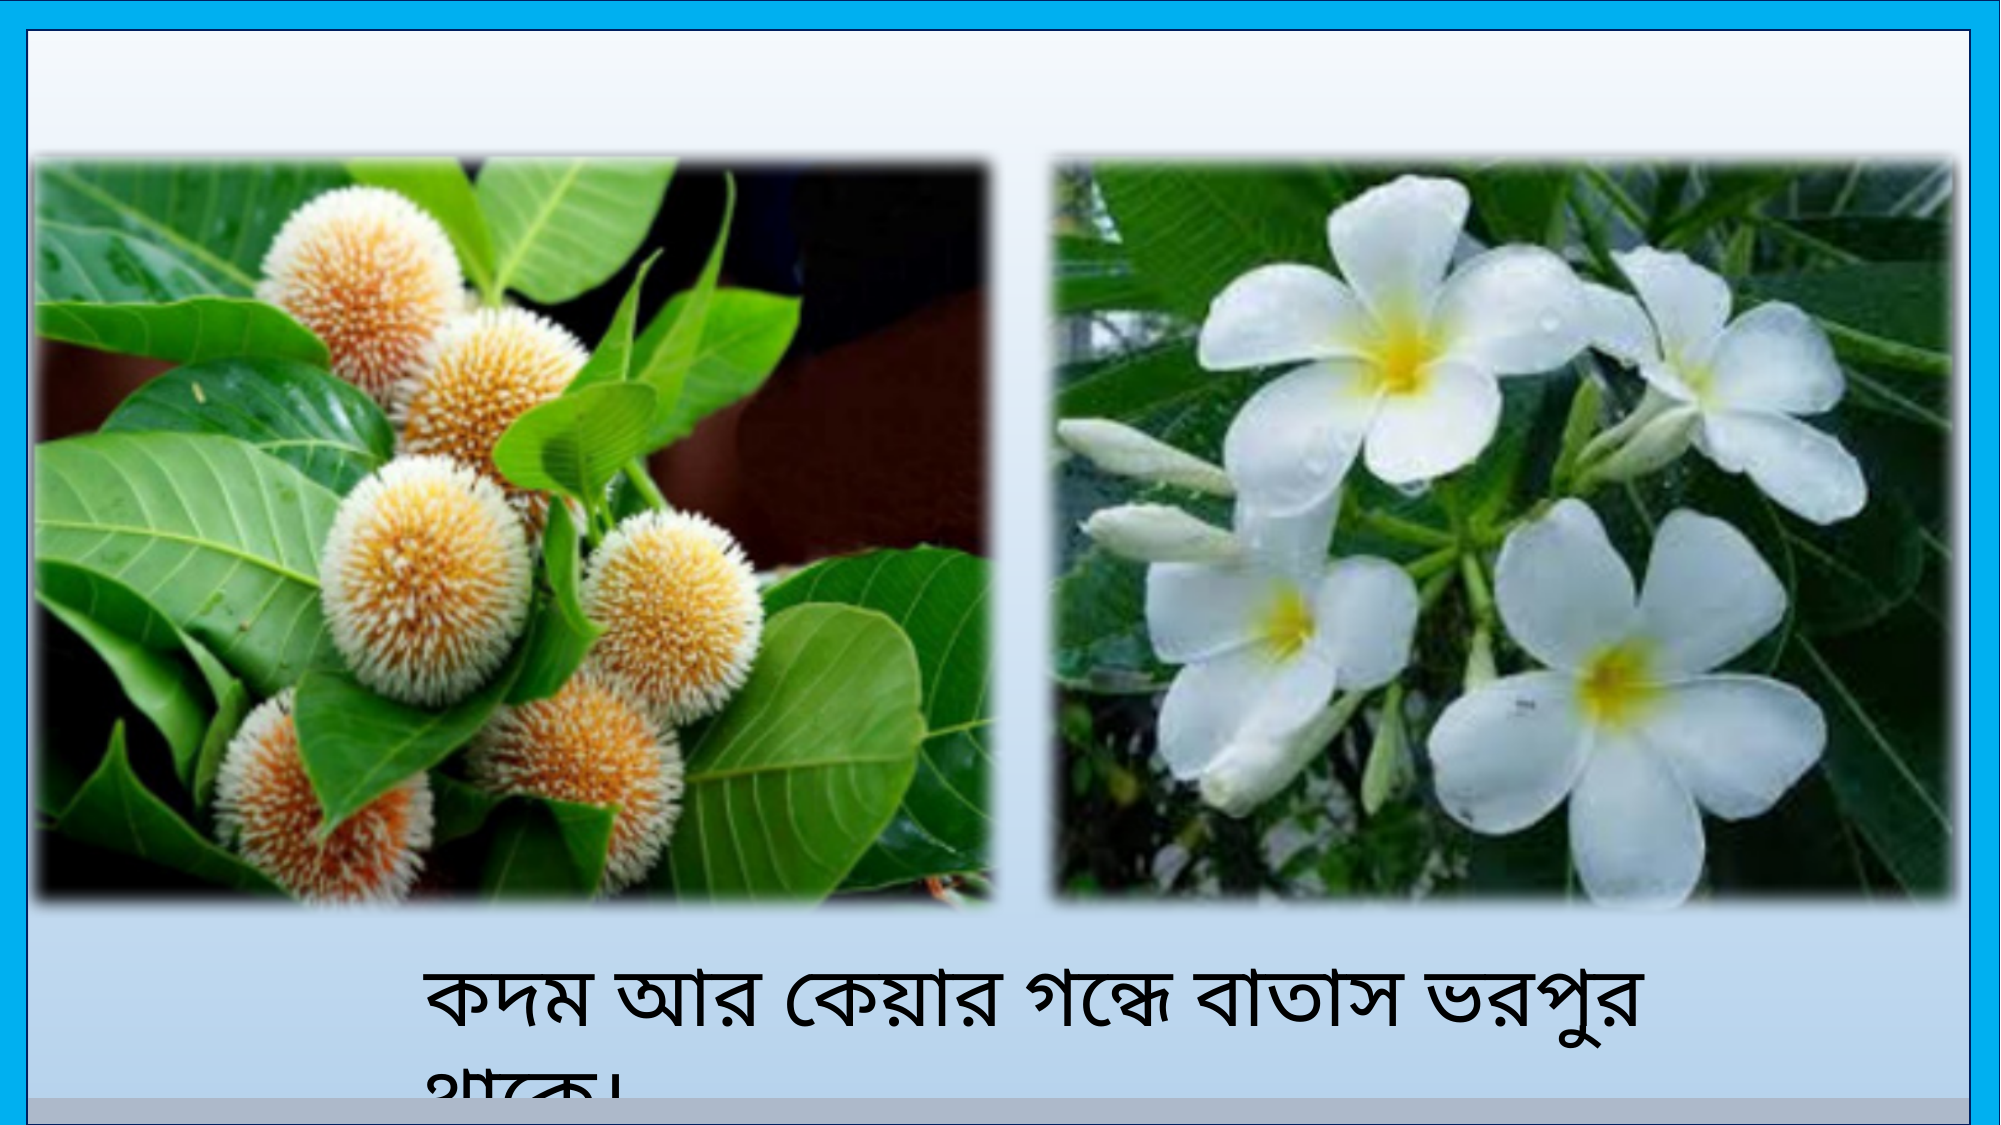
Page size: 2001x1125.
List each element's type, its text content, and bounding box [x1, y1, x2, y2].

picture [27, 145, 1005, 918]
text_box কদম আর কেয়ার গন্ধে বাতাস ভরপুর থাকে। [410, 935, 1660, 1097]
picture [1034, 145, 1970, 918]
text_box [0, 0, 2000, 1125]
text_box [28, 918, 1969, 1124]
